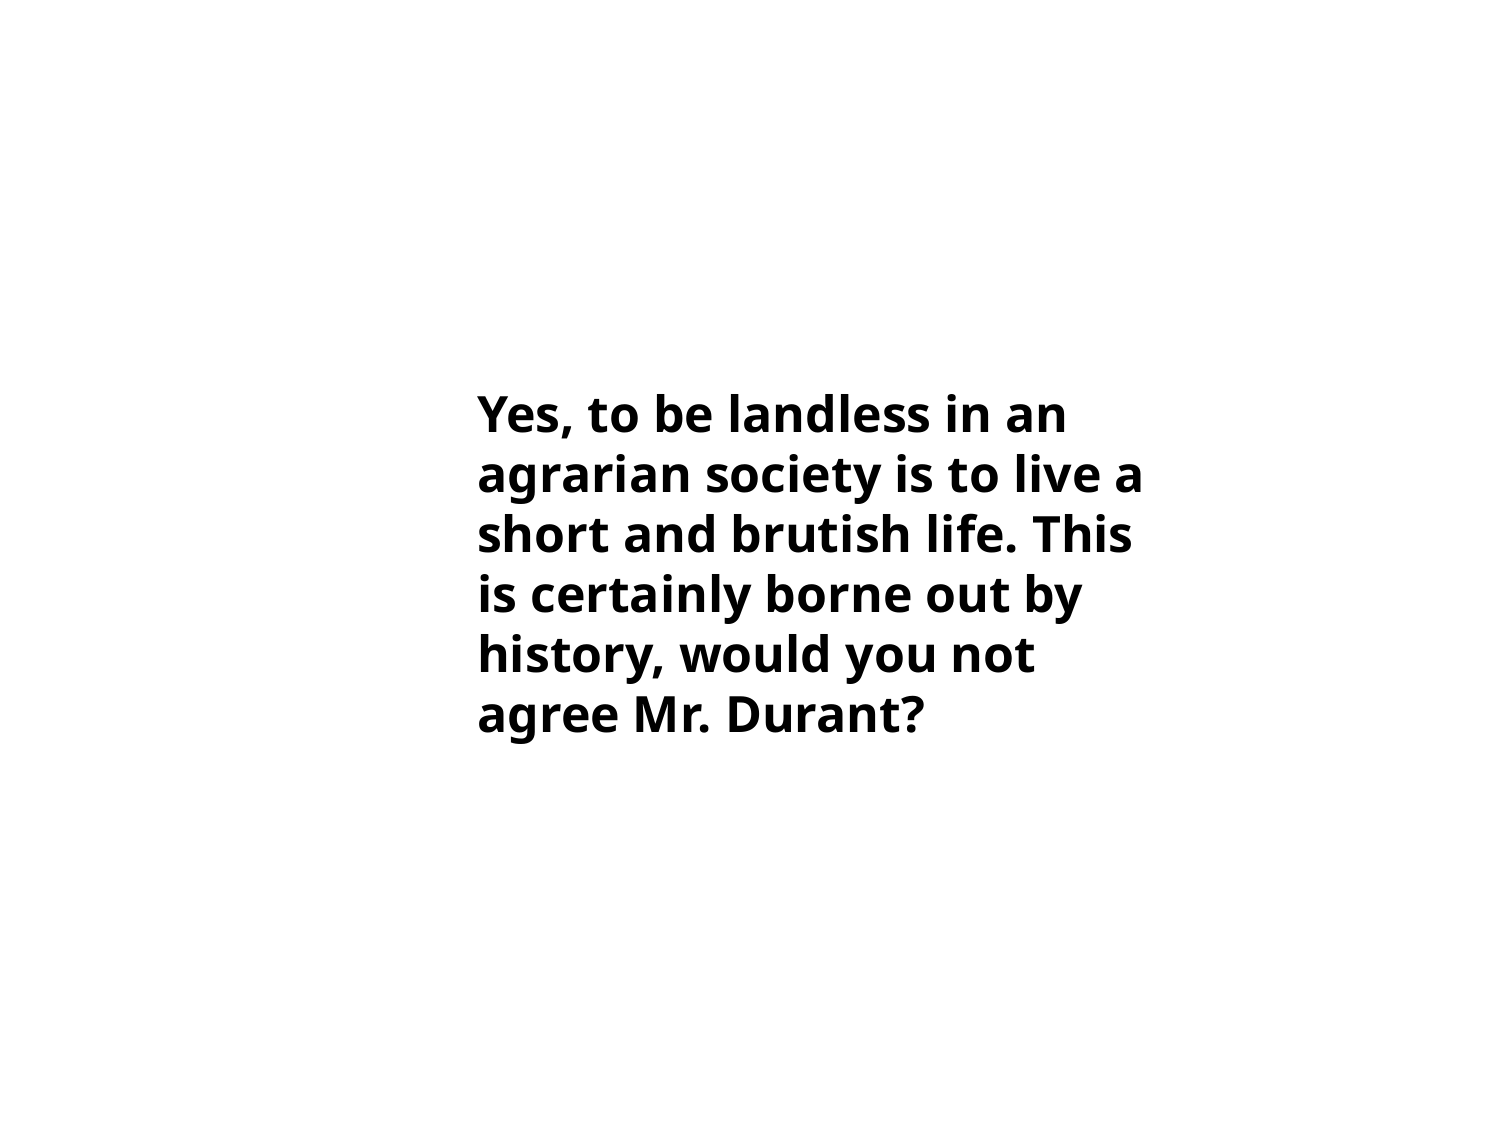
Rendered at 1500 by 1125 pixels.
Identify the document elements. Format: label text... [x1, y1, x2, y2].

text_box Yes, to be landless in an agrarian society is to live a short and brutish life. This is certainly borne out by history, would you not agree Mr. Durant? [462, 374, 1163, 750]
